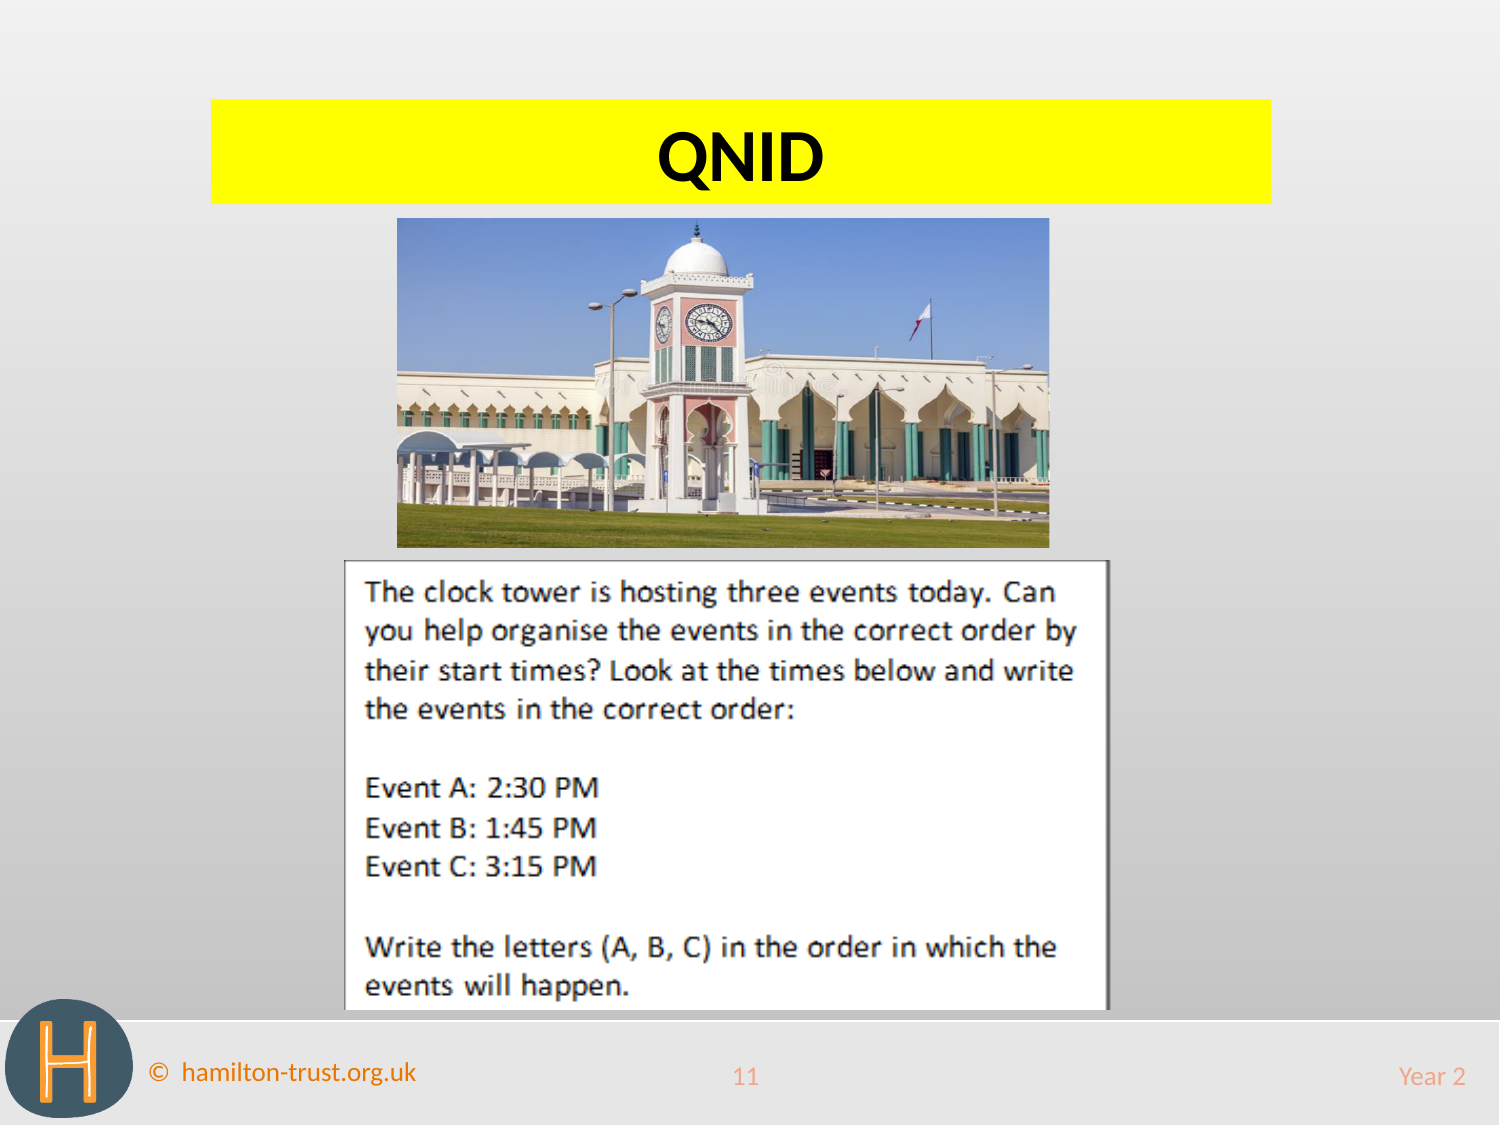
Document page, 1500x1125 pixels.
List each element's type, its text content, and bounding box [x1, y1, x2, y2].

picture [5, 999, 133, 1118]
slide_number 11 [686, 1044, 805, 1105]
footer Year 2 [975, 1044, 1482, 1105]
text_box QNID [211, 99, 1272, 205]
picture [344, 560, 1117, 1010]
picture [397, 218, 1050, 549]
